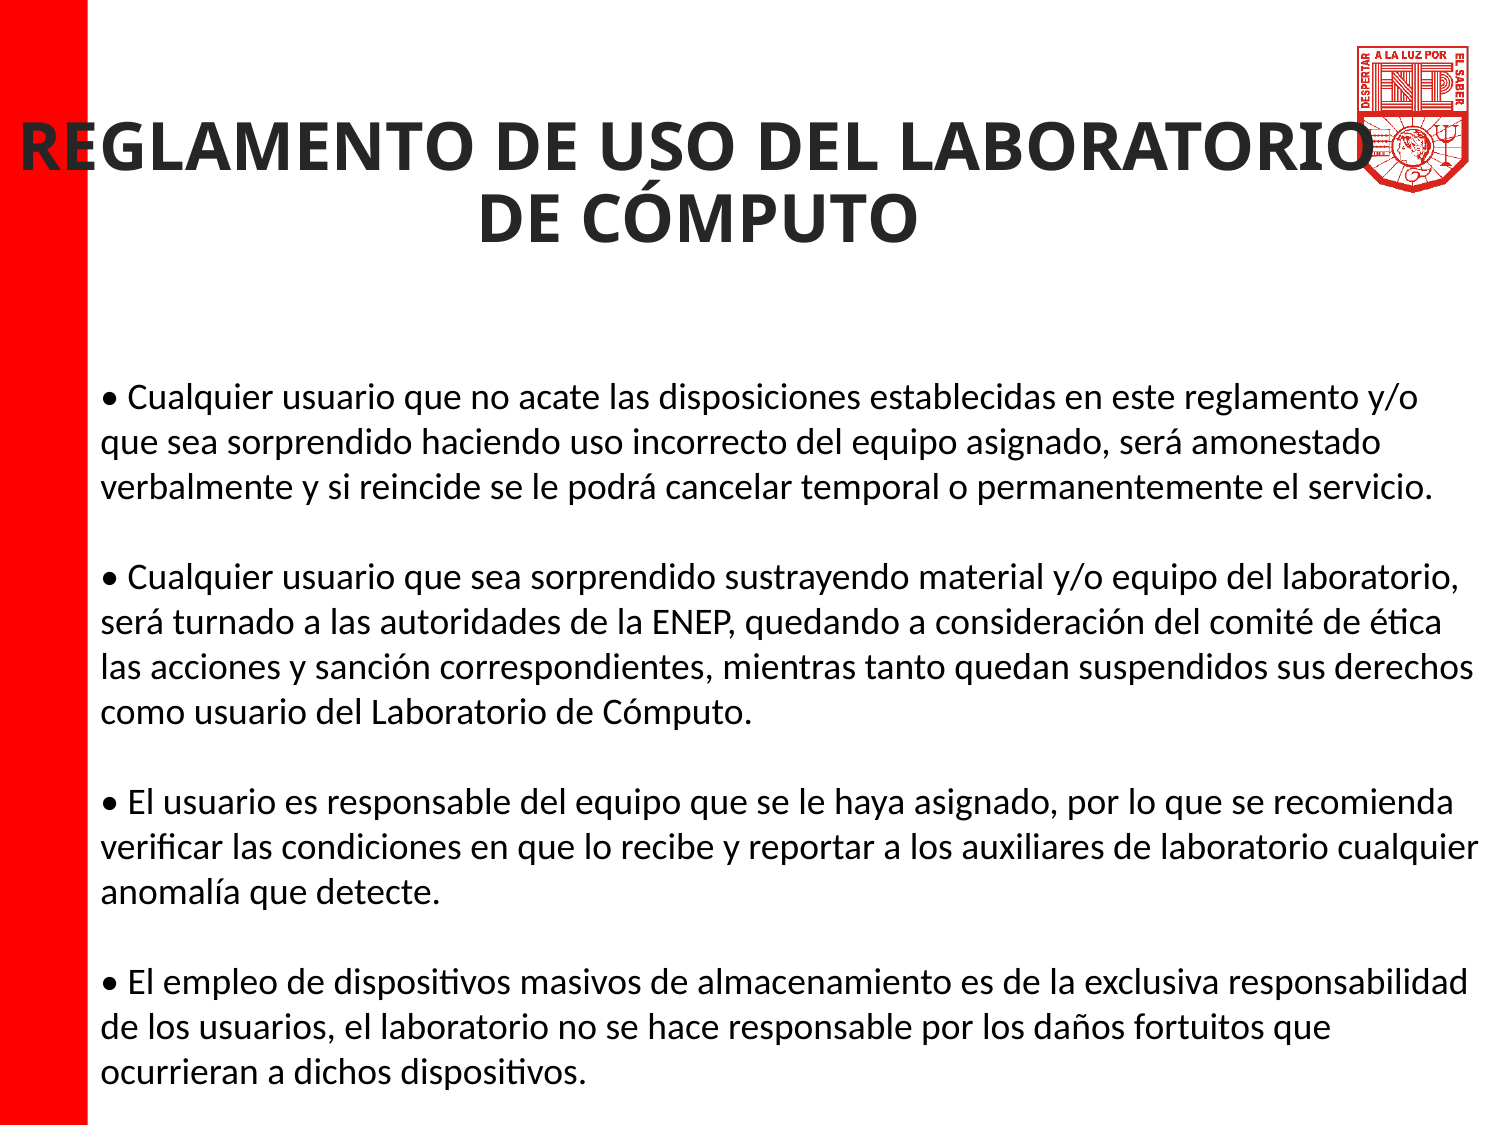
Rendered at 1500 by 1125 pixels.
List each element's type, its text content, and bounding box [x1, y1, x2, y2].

picture [1341, 27, 1484, 211]
text_box • Cualquier usuario que no acate las disposiciones establecidas en este reglamento y/o que sea sorprendido haciendo uso incorrecto del equipo asignado, será amonestado verbalmente y si reincide se le podrá cancelar temporal o permanentemente el servicio. • Cualquier usuario que sea sorprendido sustrayendo material y/o equipo del laboratorio, será turnado a las autoridades de la ENEP, quedando a consideración del comité de ética las acciones y sanción correspondientes, mientras tanto quedan suspendidos sus derechos como usuario del Laboratorio de Cómputo. • El usuario es responsable del equipo que se le haya asignado, por lo que se recomienda verificar las condiciones en que lo recibe y reportar a los auxiliares de laboratorio cualquier anomalía que detecte. • El empleo de dispositivos masivos de almacenamiento es de la exclusiva responsabilidad de los usuarios, el laboratorio no se hace responsable por los daños fortuitos que ocurrieran a dichos dispositivos. [85, 364, 1500, 1125]
text_box REGLAMENTO DE USO DEL LABORATORIO DE CÓMPUTO [0, 76, 1444, 294]
